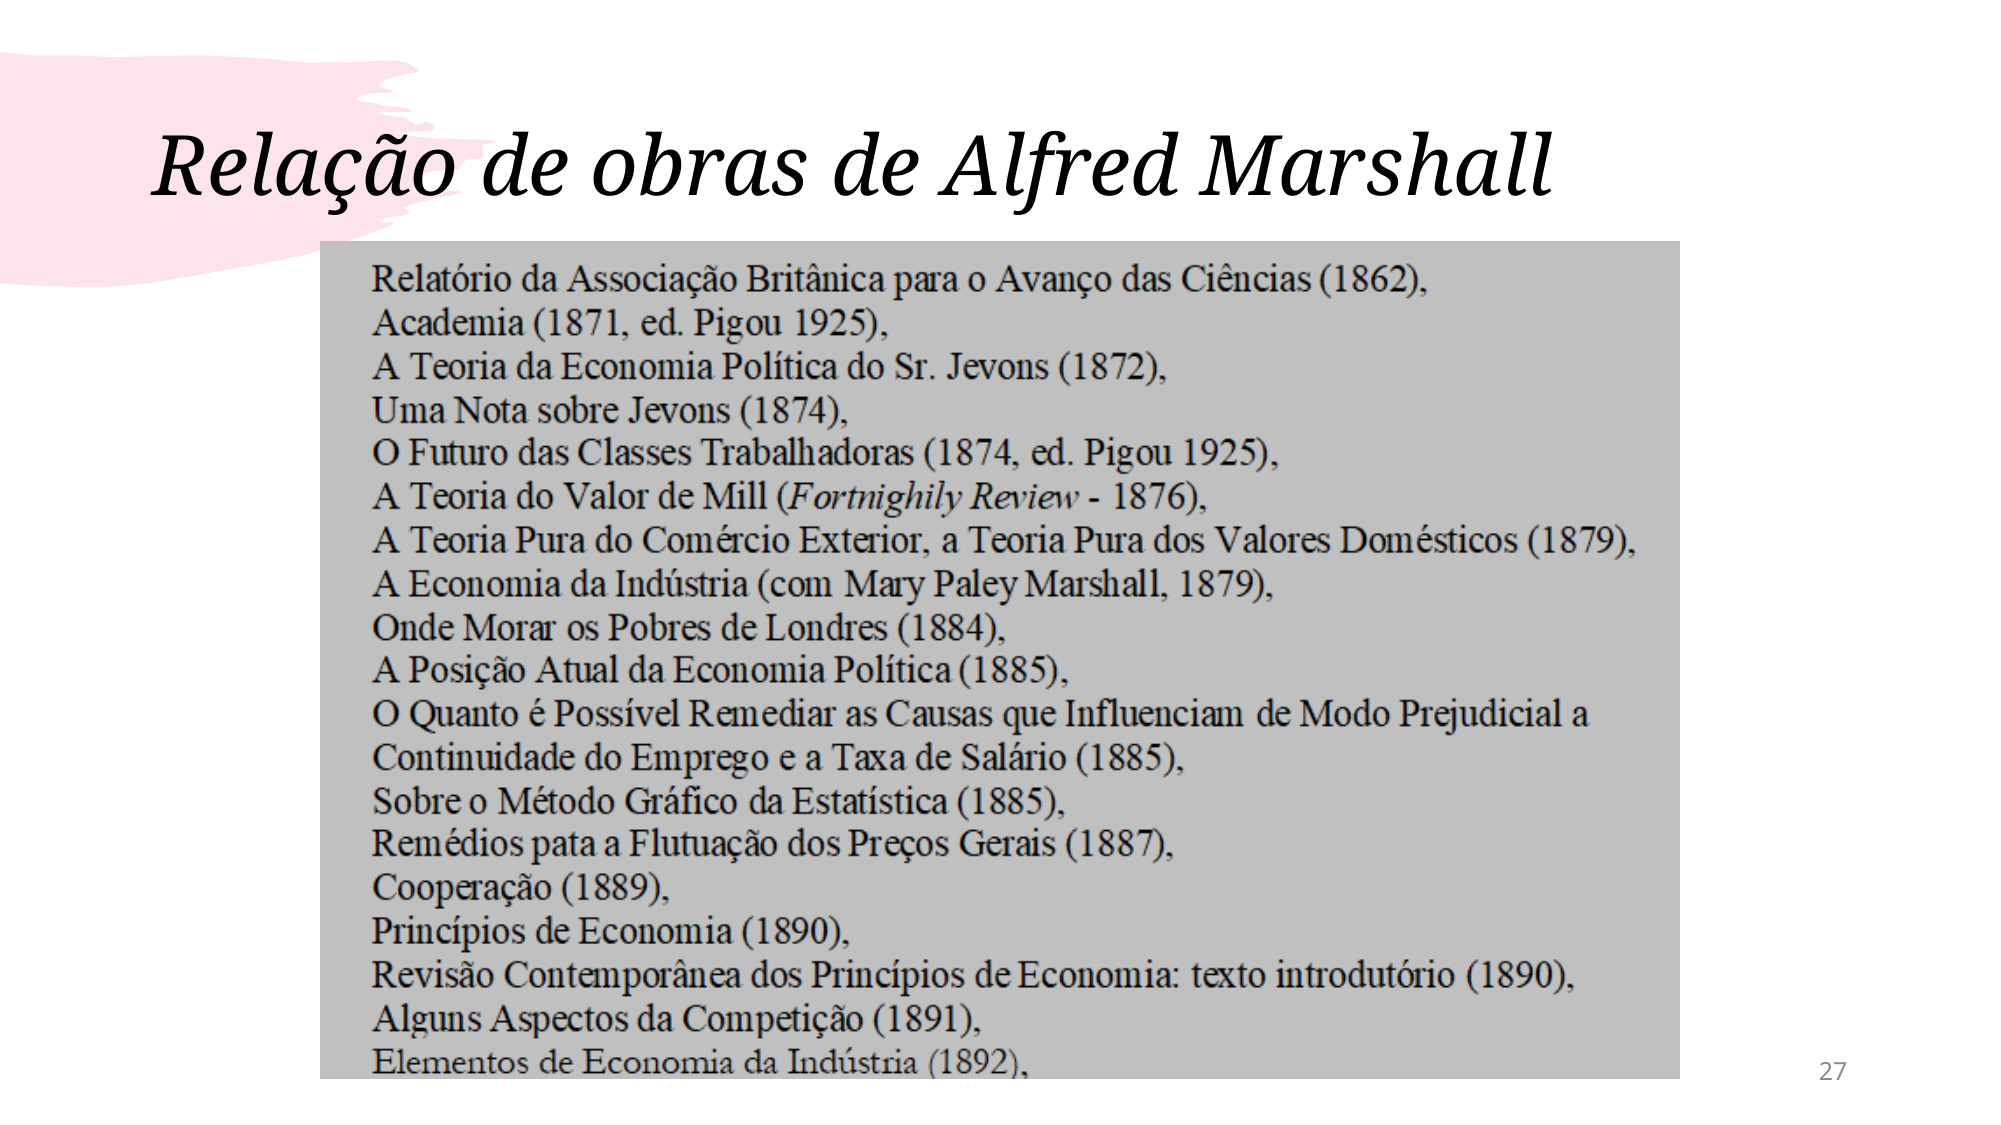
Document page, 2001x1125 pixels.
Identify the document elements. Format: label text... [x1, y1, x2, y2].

picture [320, 241, 1680, 1079]
slide_number 27 [1412, 1042, 1863, 1103]
title Relação de obras de Alfred Marshall [137, 59, 1863, 278]
